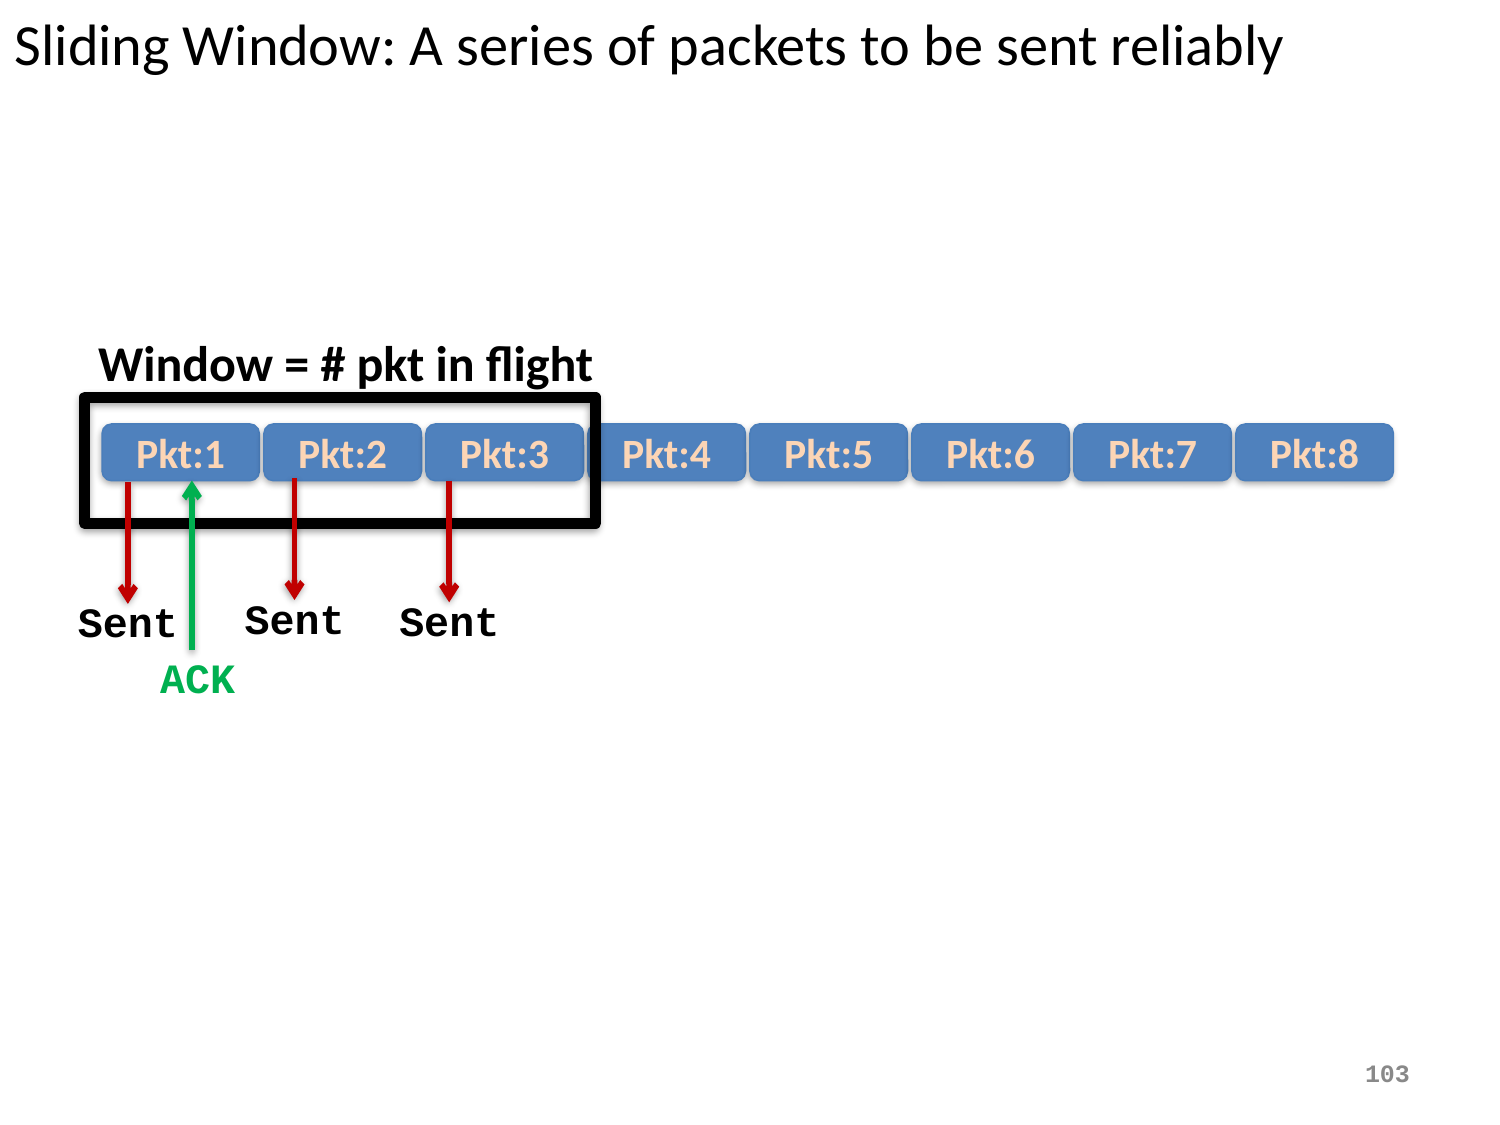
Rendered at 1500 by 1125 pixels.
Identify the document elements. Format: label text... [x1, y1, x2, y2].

text_box Pkt:6 [911, 423, 1070, 482]
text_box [141, 480, 255, 711]
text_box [79, 323, 612, 524]
text_box Pkt:5 [749, 423, 908, 482]
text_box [62, 482, 138, 655]
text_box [384, 480, 530, 654]
text_box Sliding Window: A series of packets to be sent reliably [0, 0, 1500, 85]
text_box Pkt:4 [616, 423, 746, 482]
text_box Pkt:7 [1073, 423, 1232, 482]
text_box Pkt:8 [1235, 423, 1395, 482]
slide_number 103 [1074, 1042, 1425, 1103]
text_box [252, 478, 376, 651]
